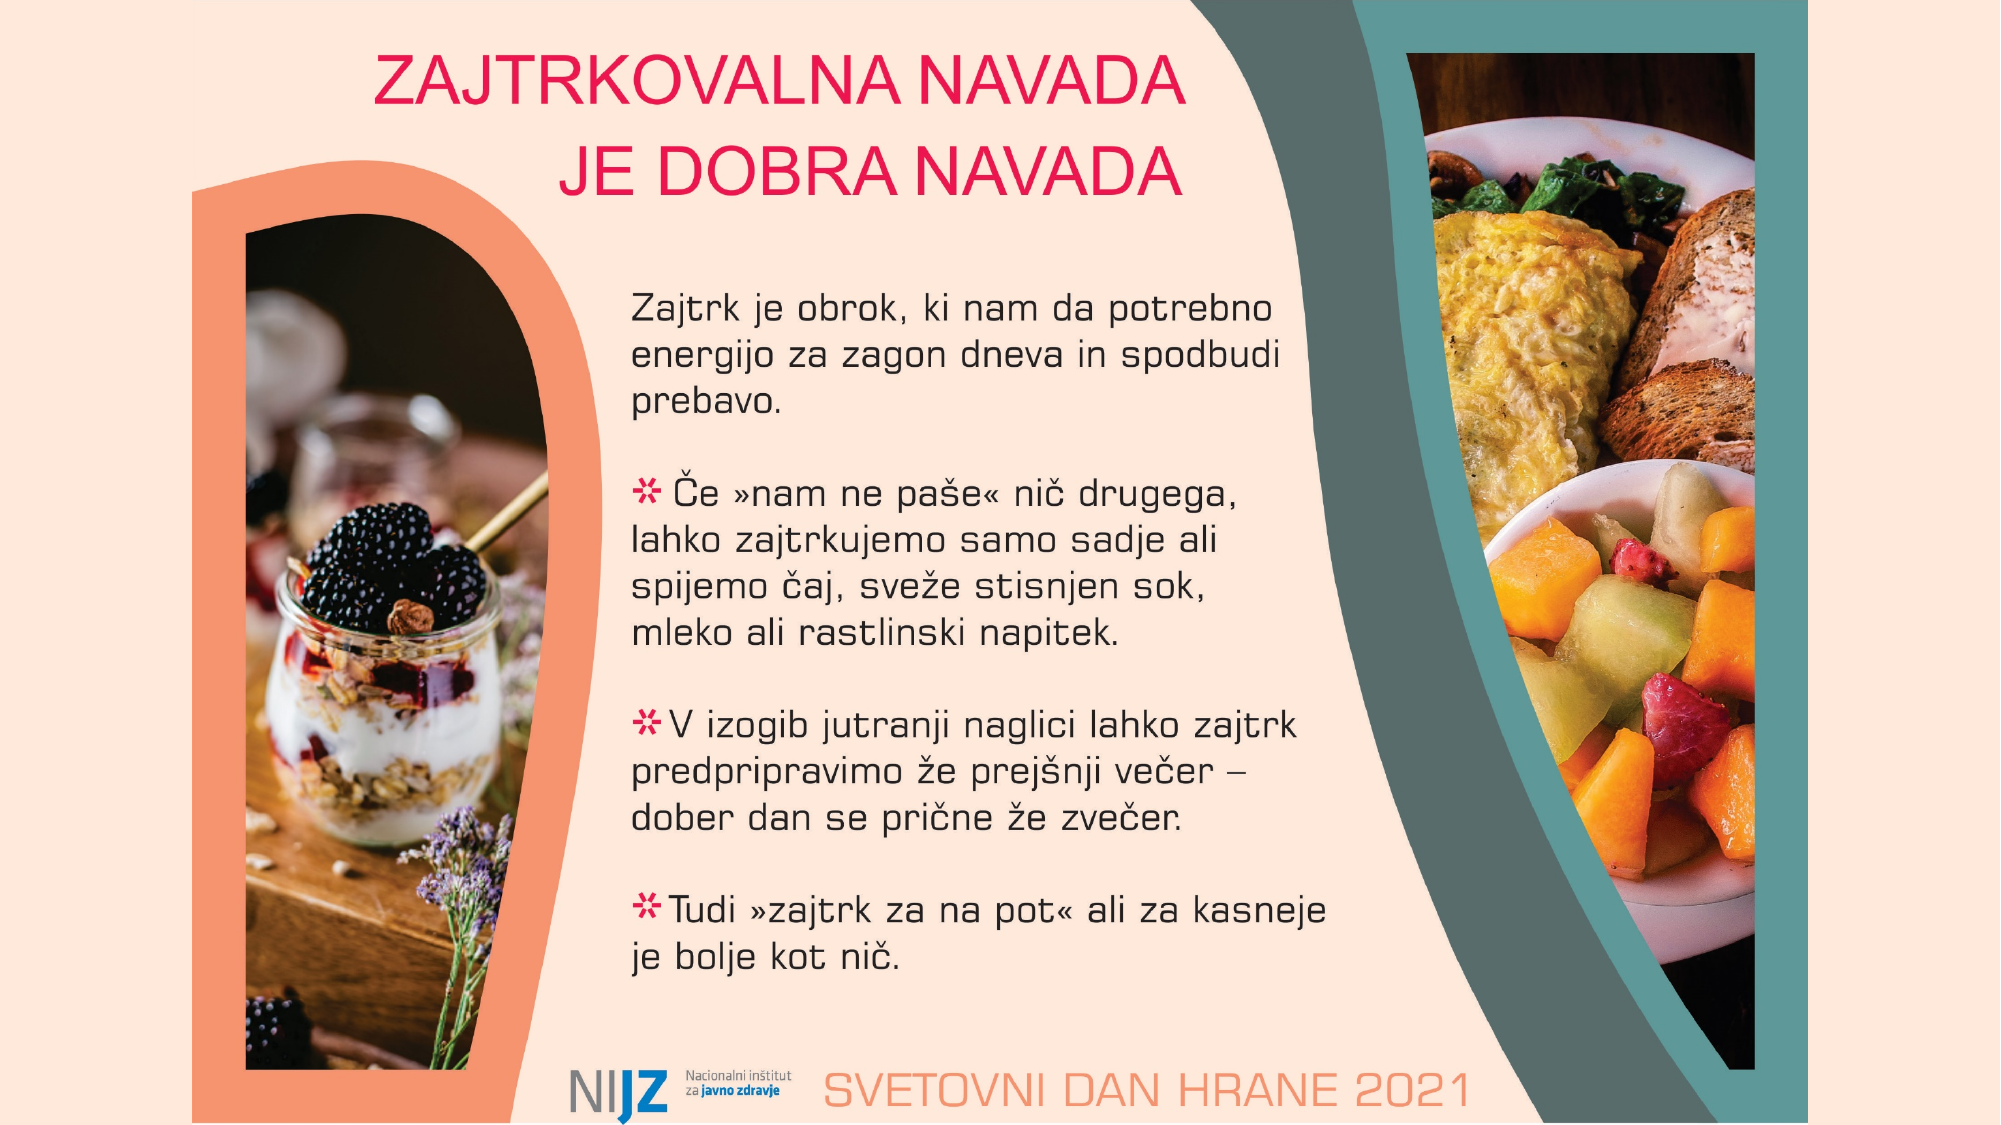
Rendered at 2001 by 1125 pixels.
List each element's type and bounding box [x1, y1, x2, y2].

picture [192, 0, 1808, 1125]
